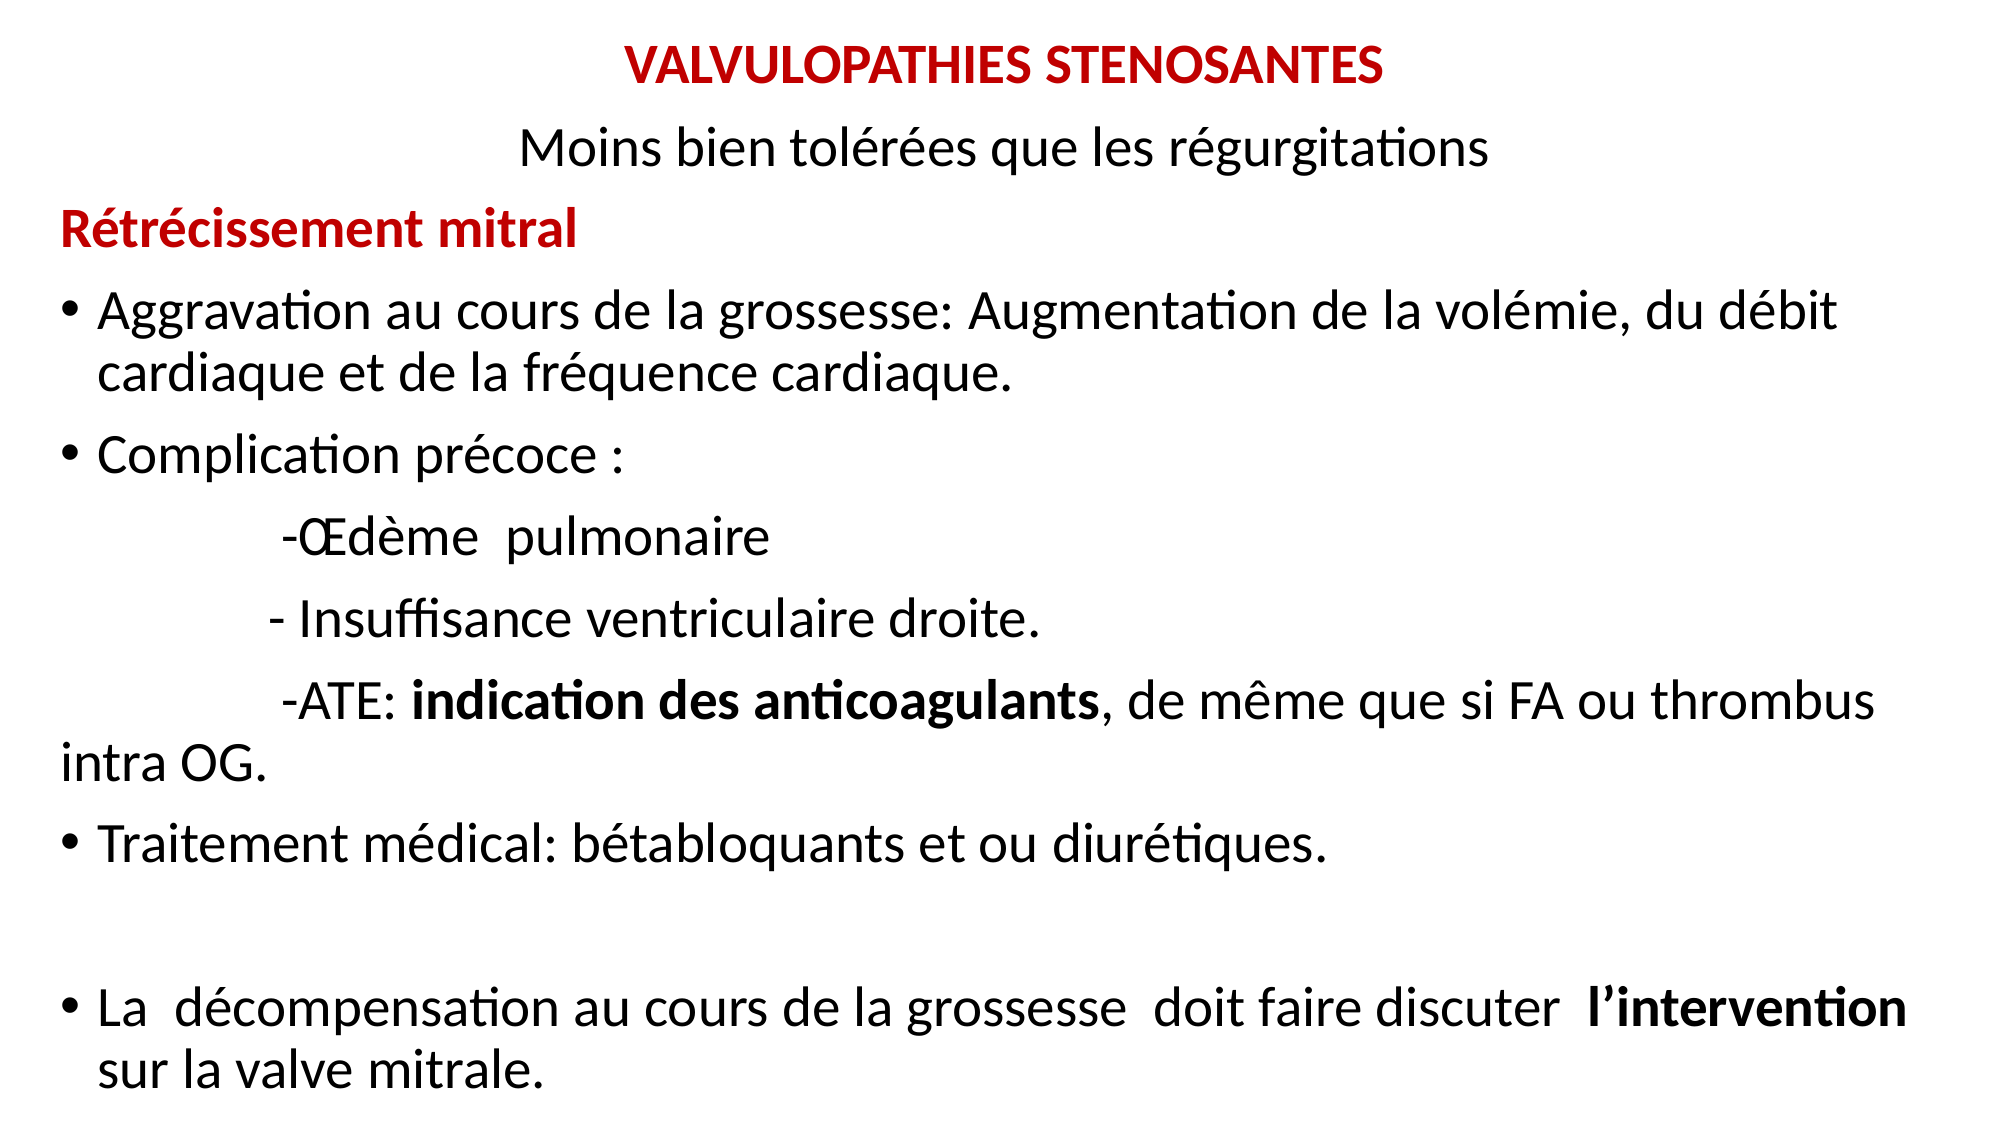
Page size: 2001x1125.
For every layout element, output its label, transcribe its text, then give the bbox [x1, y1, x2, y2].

list VALVULOPATHIES STENOSANTES Moins bien tolérées que les régurgitations Rétrécissement mitral Aggravation au cours de la grossesse: Augmentation de la volémie, du débit cardiaque et de la fréquence cardiaque. Complication précoce : -Œdème pulmonaire - Insuffisance ventriculaire droite. -ATE: indication des anticoagulants, de même que si FA ou thrombus intra OG. Traitement médical: bétabloquants et ou diurétiques. La décompensation au cours de la grossesse doit faire discuter l’intervention sur la valve mitrale. [45, 27, 1964, 1110]
